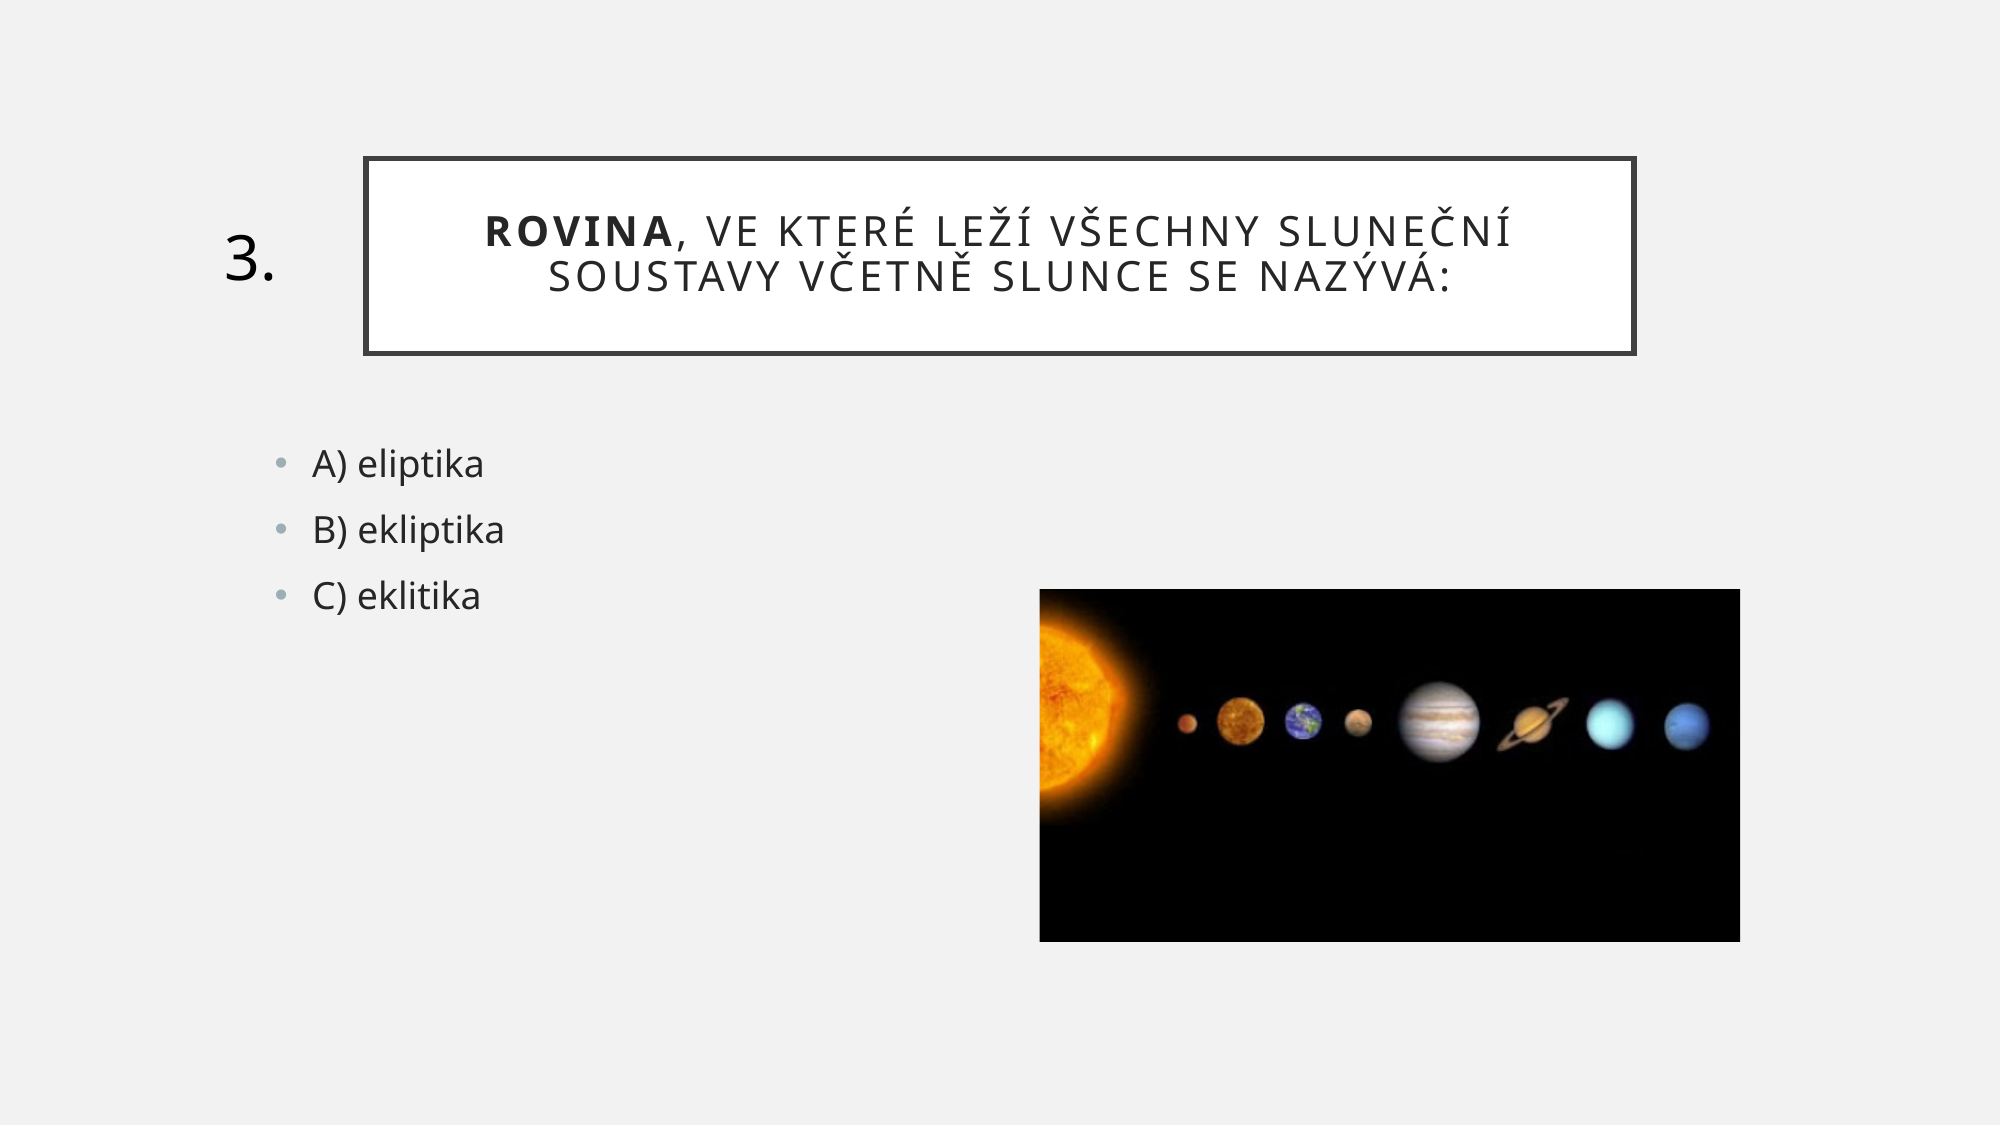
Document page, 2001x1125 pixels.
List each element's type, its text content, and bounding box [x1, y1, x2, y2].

list A) eliptika B) ekliptika C) eklitika [259, 432, 961, 942]
picture [1039, 589, 1741, 942]
title Rovina, ve které leží všechny sluneční soustavy včetně slunce se nazývá: [363, 156, 1637, 356]
text_box 3. [210, 210, 350, 300]
